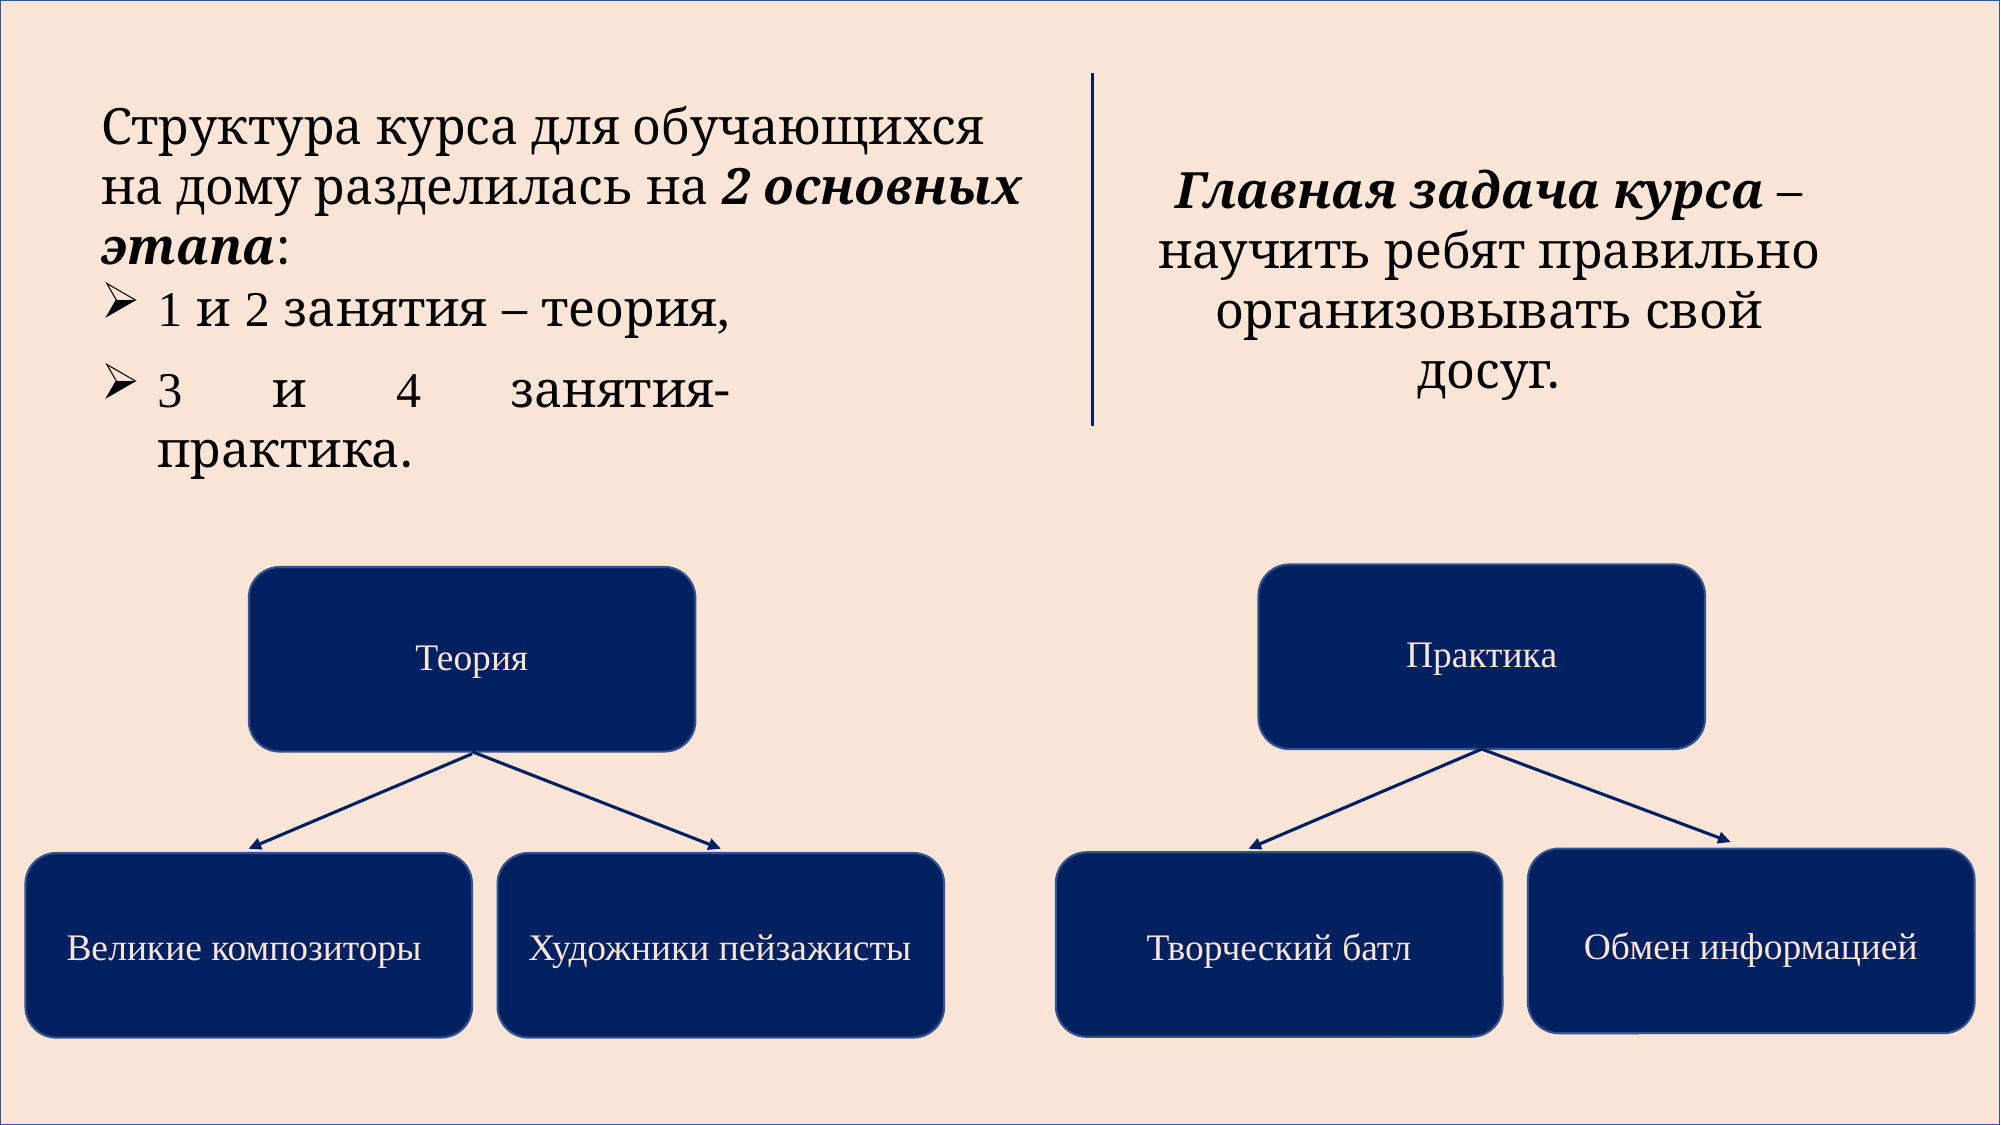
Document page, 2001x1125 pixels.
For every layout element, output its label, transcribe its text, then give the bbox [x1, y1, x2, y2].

text_box Художники пейзажисты [513, 915, 936, 976]
text_box 1 и 2 занятия – теория, 3 и 4 занятия- практика. [86, 269, 745, 485]
text_box Практика [1391, 622, 1573, 683]
text_box Творческий батл [1131, 915, 1427, 976]
text_box Главная задача курса – научить ребят правильно организовывать свой досуг. [1130, 150, 1848, 406]
text_box [24, 851, 474, 1039]
text_box [247, 565, 697, 753]
text_box [496, 851, 946, 1039]
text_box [471, 751, 721, 849]
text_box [248, 753, 473, 849]
text_box [0, 0, 2000, 1125]
text_box [1257, 563, 1707, 749]
text_box [1054, 851, 1504, 1038]
text_box Великие композиторы [51, 915, 446, 976]
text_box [1481, 749, 1731, 842]
text_box Структура курса для обучающихся на дому разделилась на 2 основных этапа: [86, 87, 1056, 282]
text_box Обмен информацией [1569, 914, 1933, 974]
text_box [1526, 847, 1976, 1035]
text_box Теория [400, 625, 544, 686]
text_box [1248, 749, 1482, 849]
